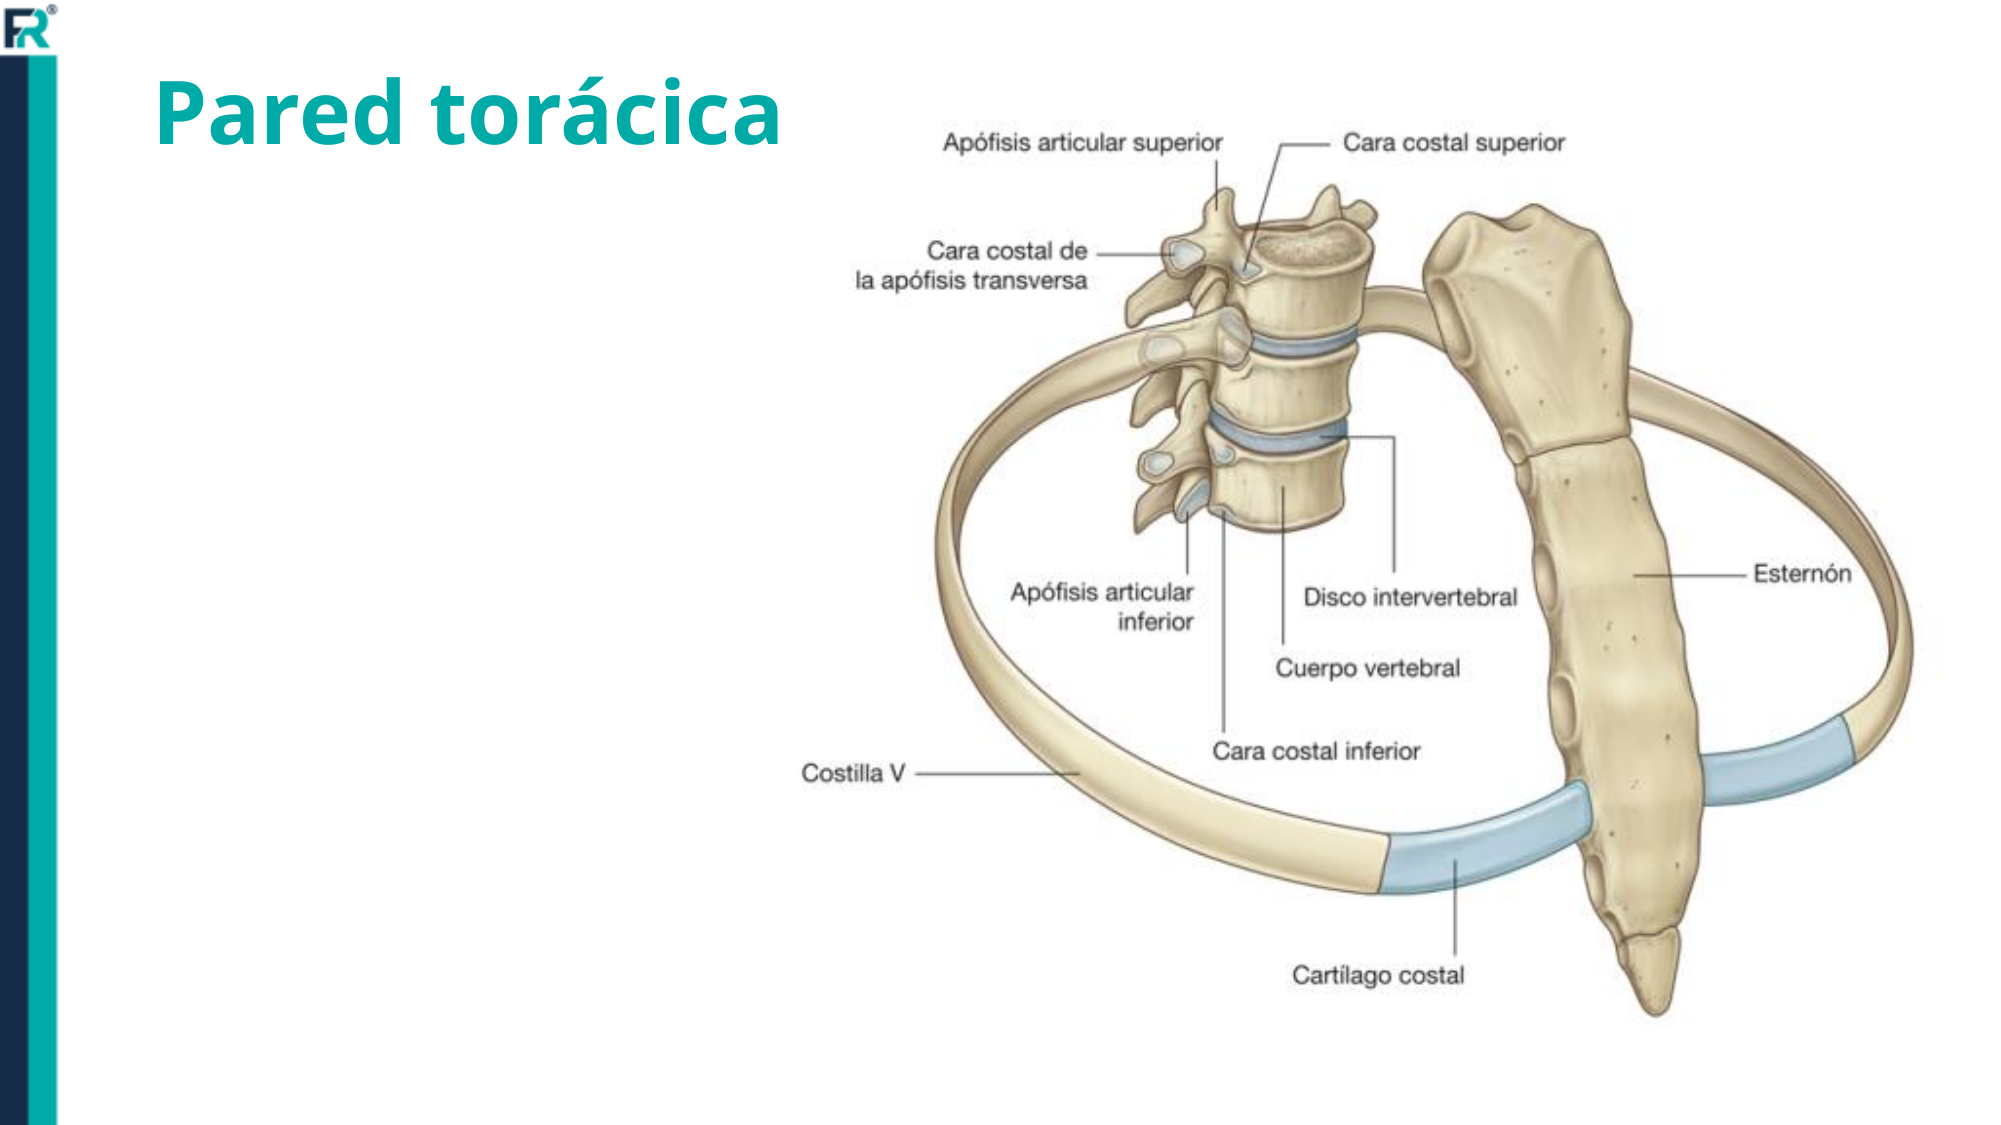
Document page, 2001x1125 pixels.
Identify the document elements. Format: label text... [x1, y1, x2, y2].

title Pared torácica [137, 59, 836, 278]
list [787, 120, 1967, 1055]
picture [0, 0, 2001, 1125]
